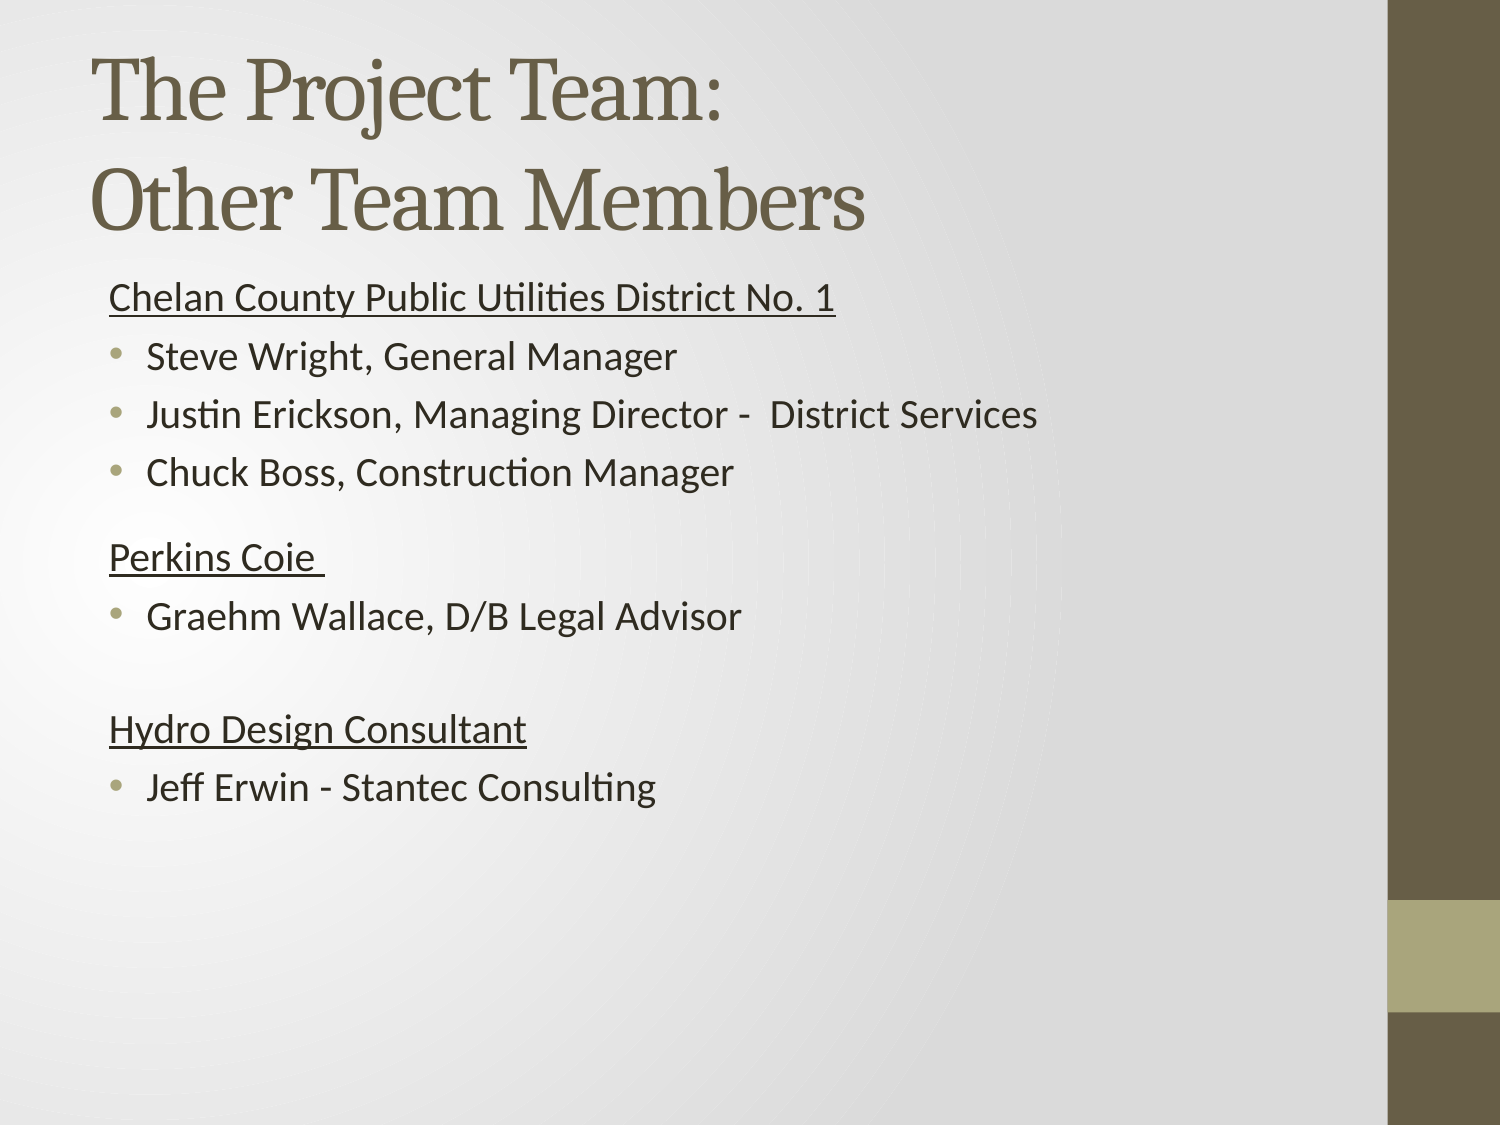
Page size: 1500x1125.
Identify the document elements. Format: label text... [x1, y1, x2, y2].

list Chelan County Public Utilities District No. 1 Steve Wright, General Manager Justin Erickson, Managing Director - District Services Chuck Boss, Construction Manager Perkins Coie Graehm Wallace, D/B Legal Advisor Hydro Design Consultant Jeff Erwin - Stantec Consulting [75, 262, 1350, 1063]
title The Project Team: Other Team Members [75, 45, 1325, 233]
